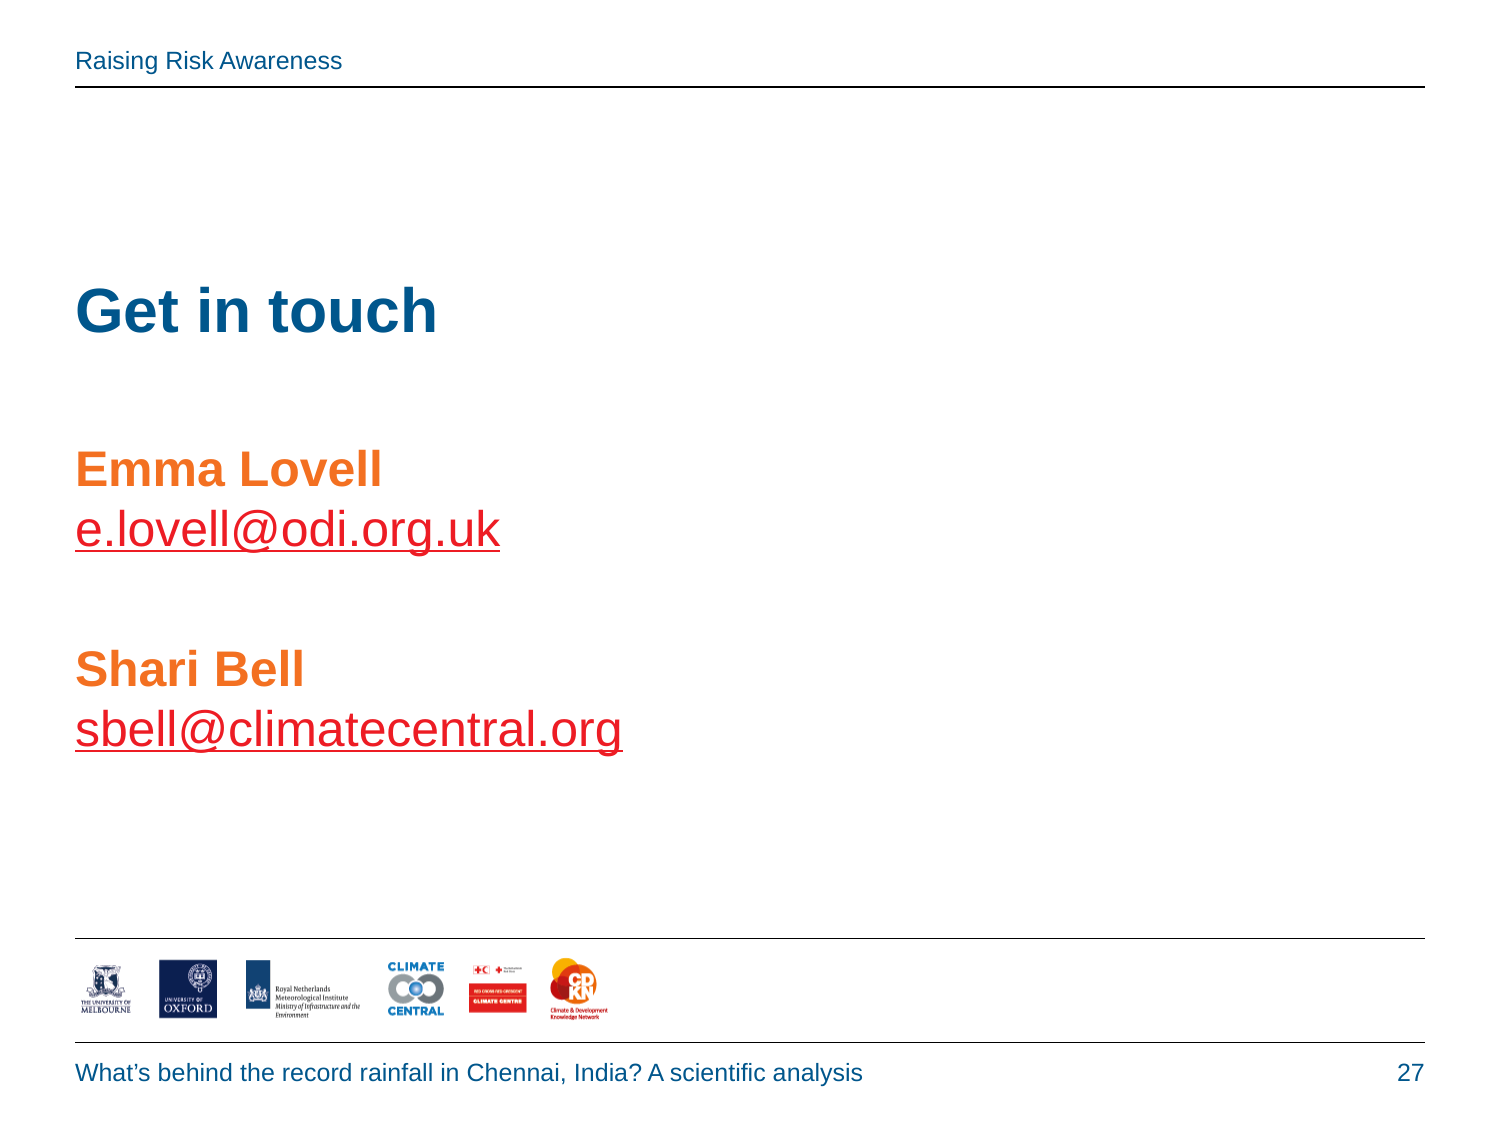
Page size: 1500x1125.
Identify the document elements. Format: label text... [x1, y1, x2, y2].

slide_number 27 [1075, 1056, 1425, 1088]
footer What’s behind the record rainfall in Chennai, India? A scientific analysis [75, 1056, 1075, 1088]
picture [52, 938, 628, 1043]
title Get in touch [75, 270, 1075, 403]
list Emma Lovell e.lovell@odi.org.uk Shari Bell sbell@climatecentral.org [75, 436, 1075, 800]
